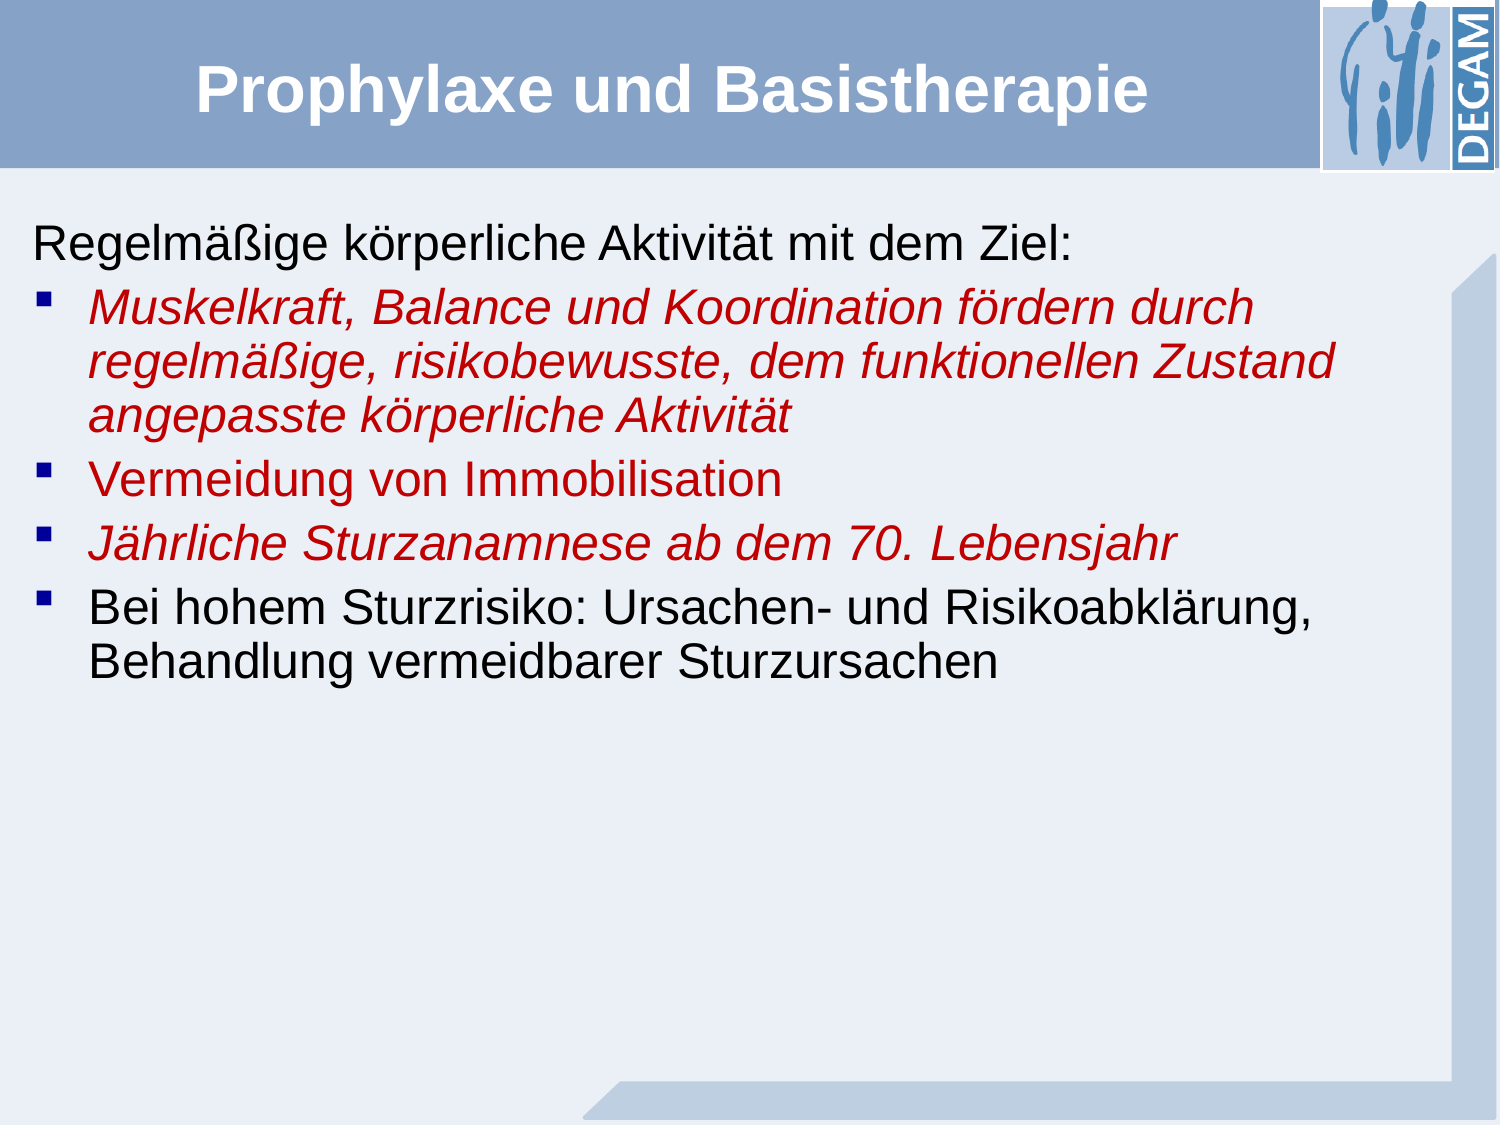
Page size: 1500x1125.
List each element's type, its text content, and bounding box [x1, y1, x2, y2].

title Prophylaxe und Basistherapie [179, 42, 1201, 129]
list Regelmäßige körperliche Aktivität mit dem Ziel: Muskelkraft, Balance und Koordination fördern durch regelmäßige, risikobewusste, dem funktionellen Zustand angepasste körperliche Aktivität Vermeidung von Immobilisation Jährliche Sturzanamnese ab dem 70. Lebensjahr Bei hohem Sturzrisiko: Ursachen- und Risikoabklärung, Behandlung vermeidbarer Sturzursachen [17, 209, 1400, 1059]
picture [1320, 0, 1495, 173]
